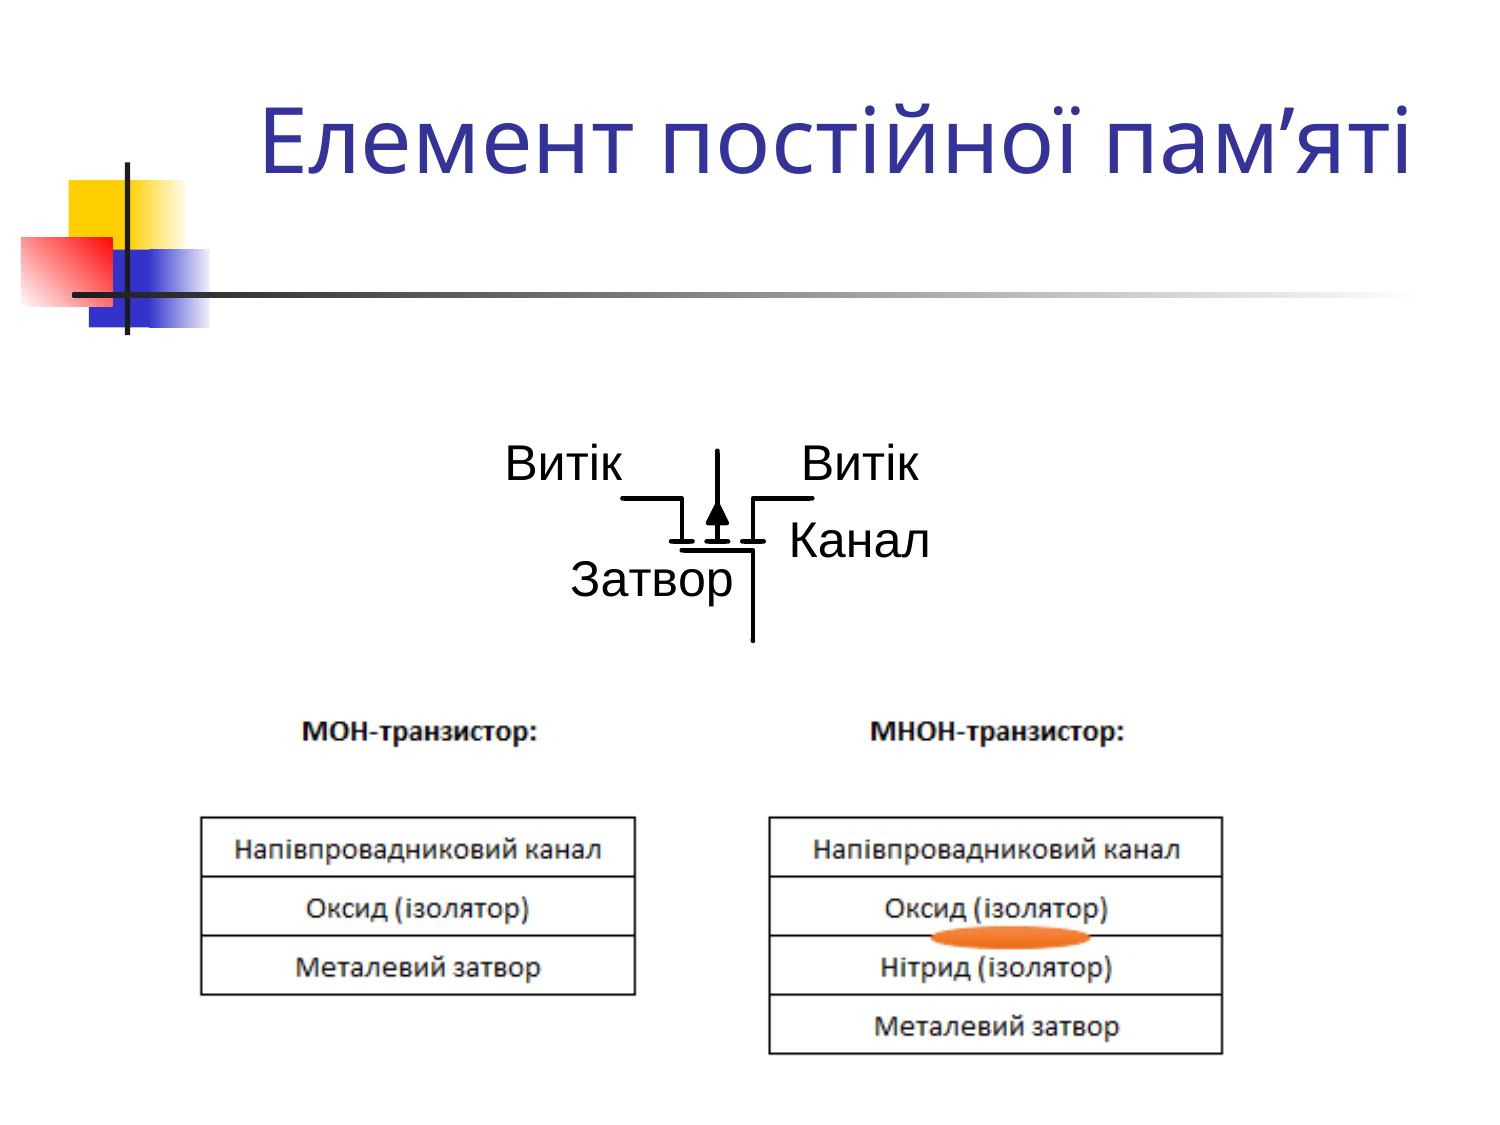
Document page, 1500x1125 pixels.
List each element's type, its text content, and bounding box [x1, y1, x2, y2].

list [193, 331, 1469, 1006]
title Елемент постійної пам’яті [242, 0, 1500, 200]
picture [501, 425, 934, 646]
picture [184, 680, 1251, 1070]
